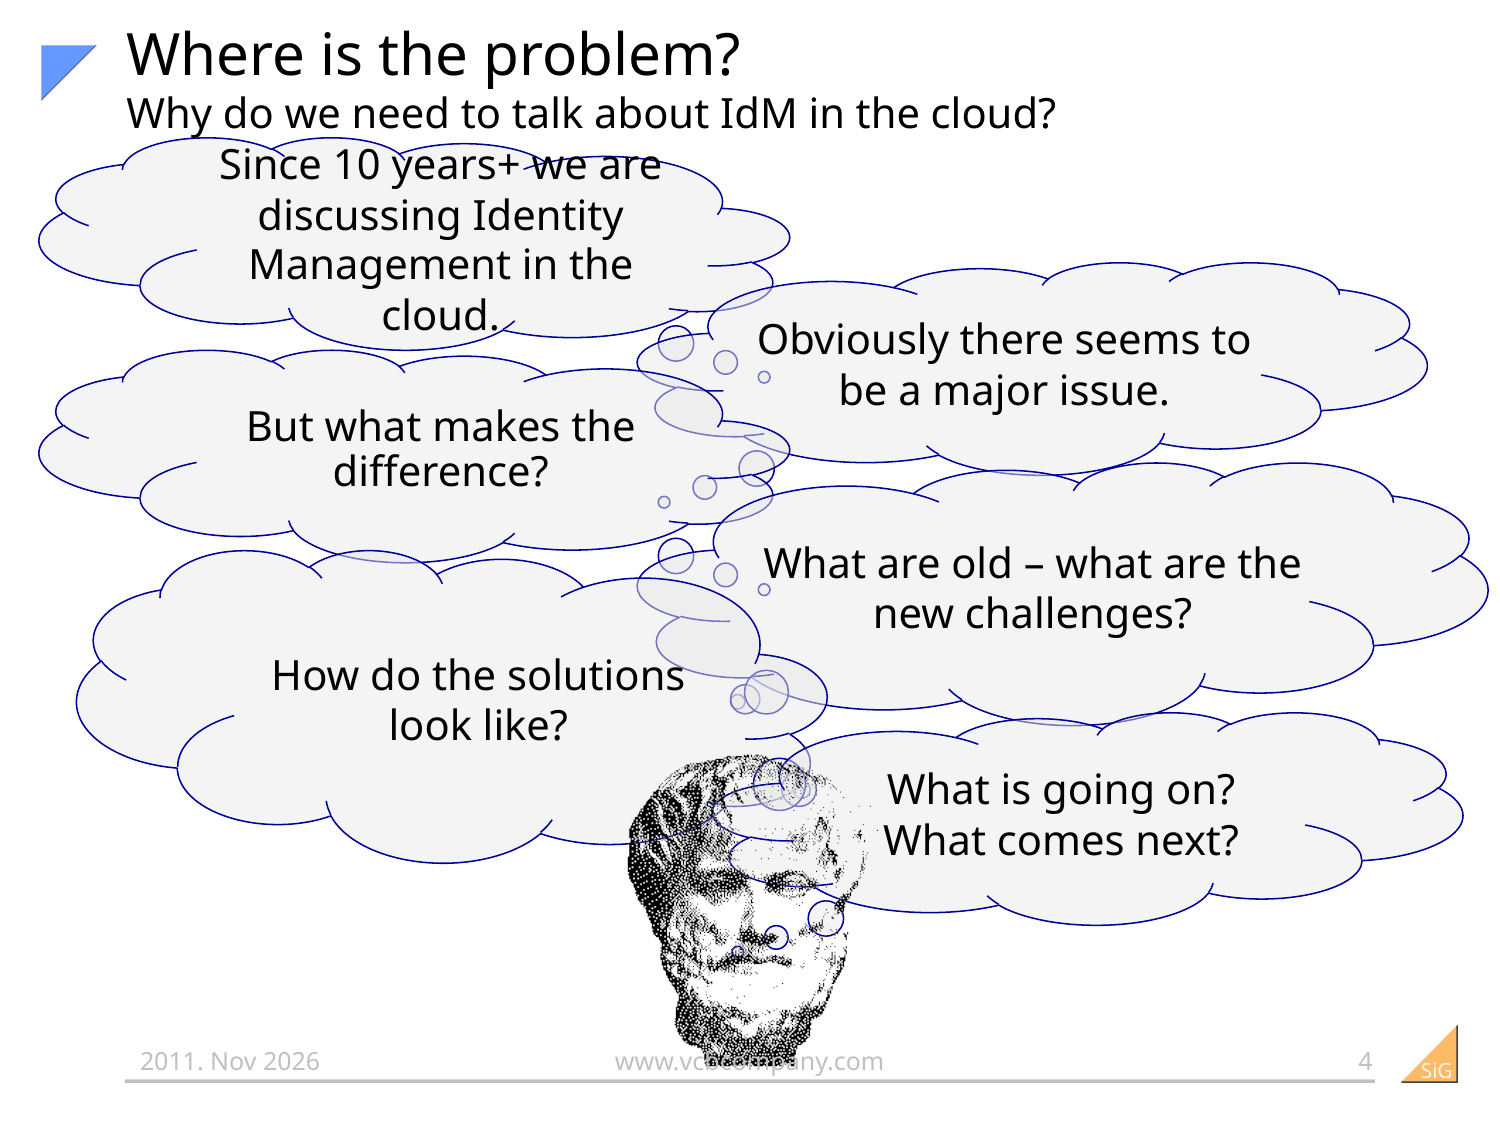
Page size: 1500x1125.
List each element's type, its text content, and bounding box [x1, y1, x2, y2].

text_box Since 10 years+ we are discussing Identity Management in the cloud. [38, 137, 790, 351]
text_box But what makes the difference? [38, 350, 790, 563]
slide_number 4 [987, 1037, 1388, 1100]
text_box What are old – what are the new challenges? [639, 462, 1489, 725]
title Where is the problem? Why do we need to talk about IdM in the cloud? [111, 45, 1375, 109]
picture [40, 44, 98, 102]
picture [608, 749, 884, 1079]
text_box What is going on? What comes next? [806, 712, 1464, 926]
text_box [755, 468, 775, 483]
text_box Obviously there seems to be a major issue. [637, 262, 1428, 475]
footer www.vcbcompany.com [513, 1038, 987, 1100]
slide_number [125, 1038, 513, 1100]
picture [1400, 1024, 1458, 1083]
text_box How do the solutions look like? [76, 550, 828, 864]
